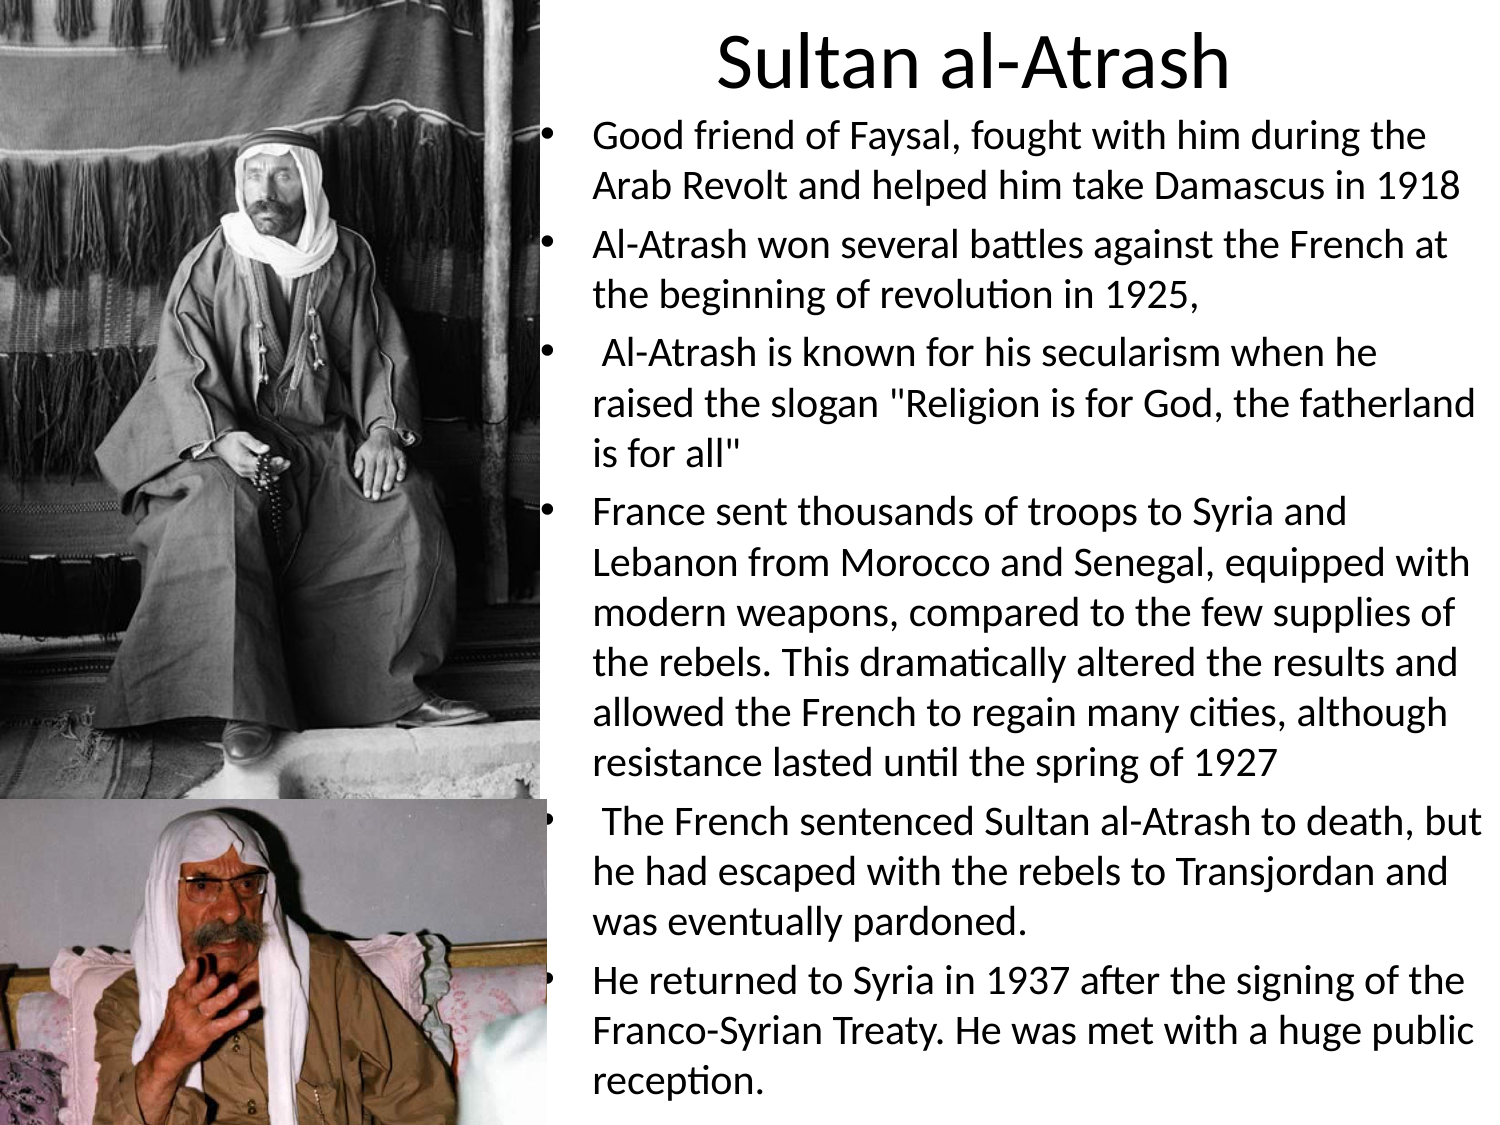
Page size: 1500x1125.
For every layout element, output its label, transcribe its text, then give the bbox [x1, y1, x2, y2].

list Good friend of Faysal, fought with him during the Arab Revolt and helped him take Damascus in 1918 Al-Atrash won several battles against the French at the beginning of revolution in 1925, Al-Atrash is known for his secularism when he raised the slogan "Religion is for God, the fatherland is for all" France sent thousands of troops to Syria and Lebanon from Morocco and Senegal, equipped with modern weapons, compared to the few supplies of the rebels. This dramatically altered the results and allowed the French to regain many cities, although resistance lasted until the spring of 1927 The French sentenced Sultan al-Atrash to death, but he had escaped with the rebels to Transjordan and was eventually pardoned. He returned to Syria in 1937 after the signing of the Franco-Syrian Treaty. He was met with a huge public reception. [544, 99, 1500, 1125]
picture [0, 0, 547, 1125]
title Sultan al-Atrash [541, 0, 1425, 99]
